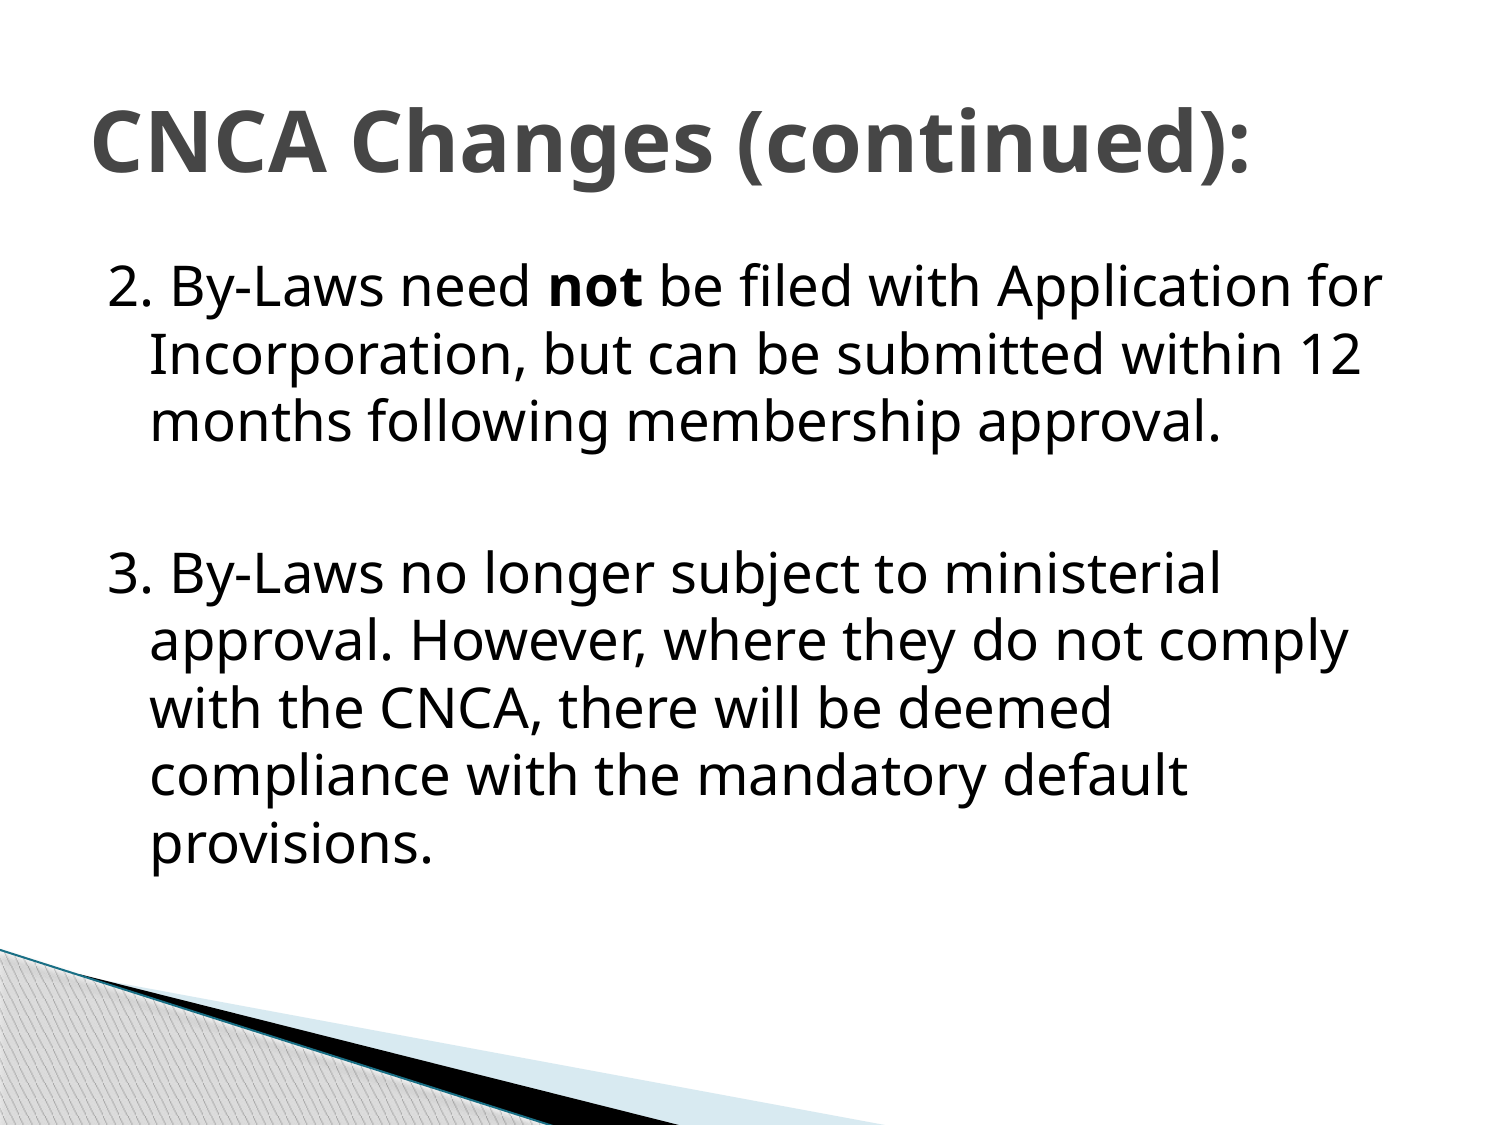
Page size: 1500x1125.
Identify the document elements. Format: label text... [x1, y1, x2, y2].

list 2. By-Laws need not be filed with Application for Incorporation, but can be submitted within 12 months following membership approval. 3. By-Laws no longer subject to ministerial approval. However, where they do not comply with the CNCA, there will be deemed compliance with the mandatory default provisions. [75, 243, 1425, 986]
title CNCA Changes (continued): [75, 45, 1425, 233]
